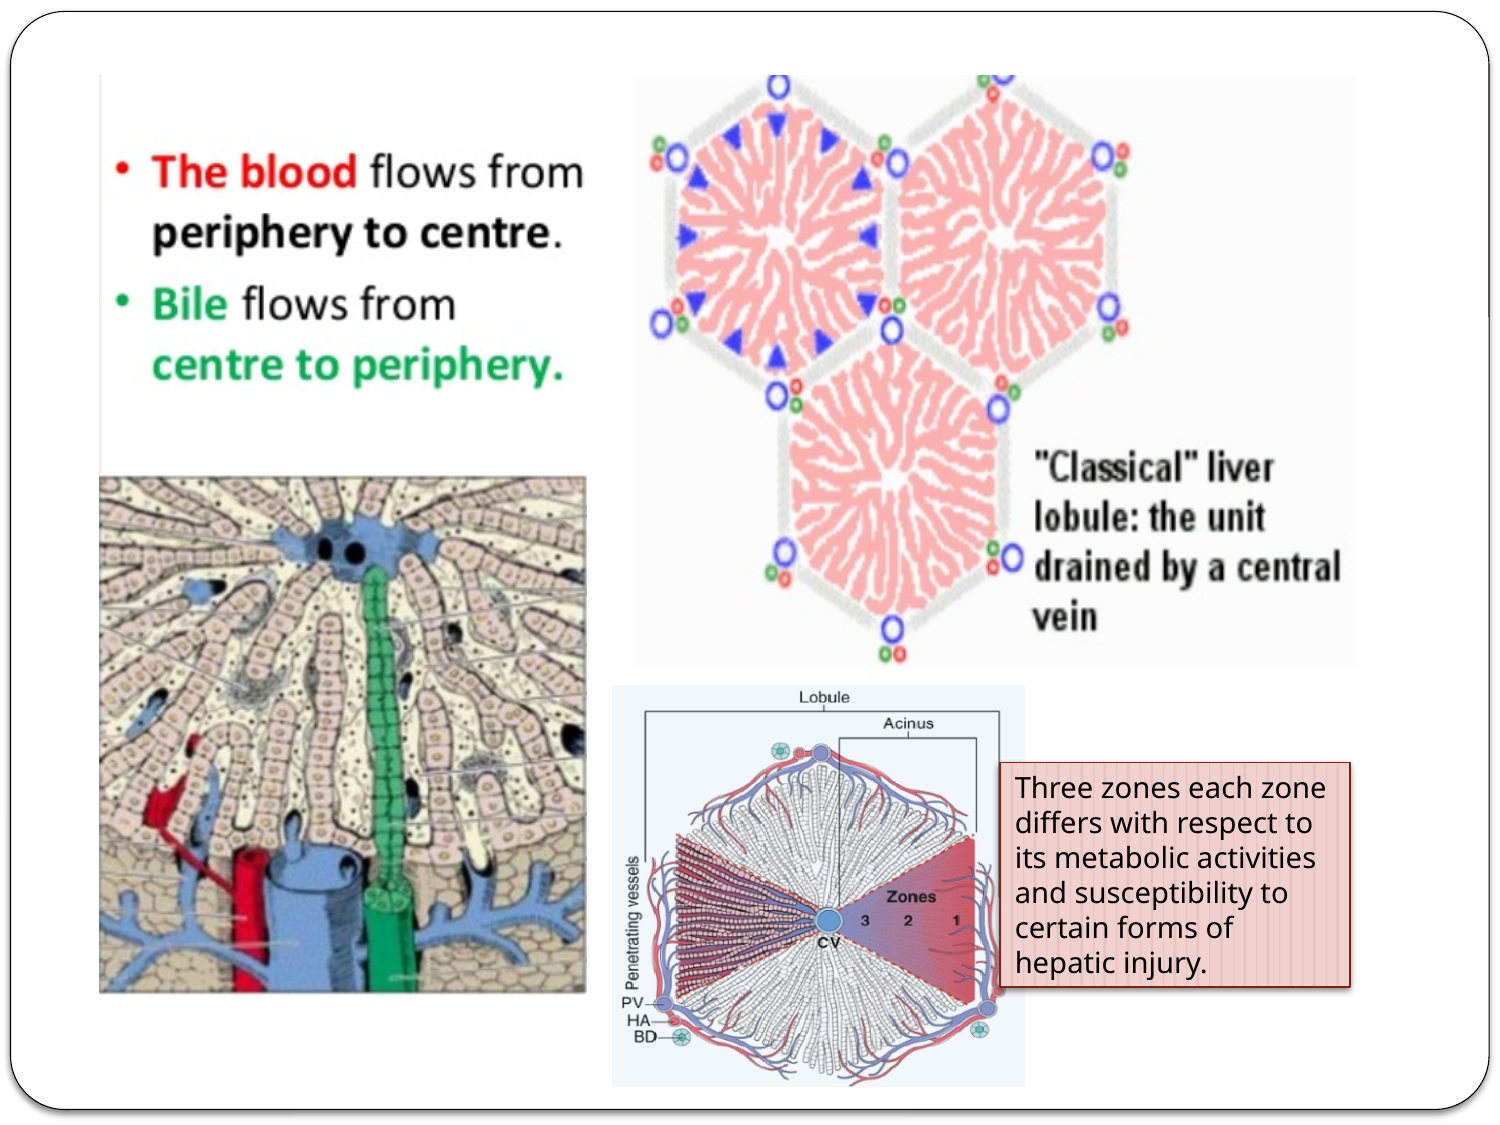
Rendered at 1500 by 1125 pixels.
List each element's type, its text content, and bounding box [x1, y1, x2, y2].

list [612, 687, 1026, 1087]
picture [99, 75, 1376, 997]
text_box Three zones each zone differs with respect to its metabolic activities and susceptibility to certain forms of hepatic injury. [1033, 762, 1351, 988]
